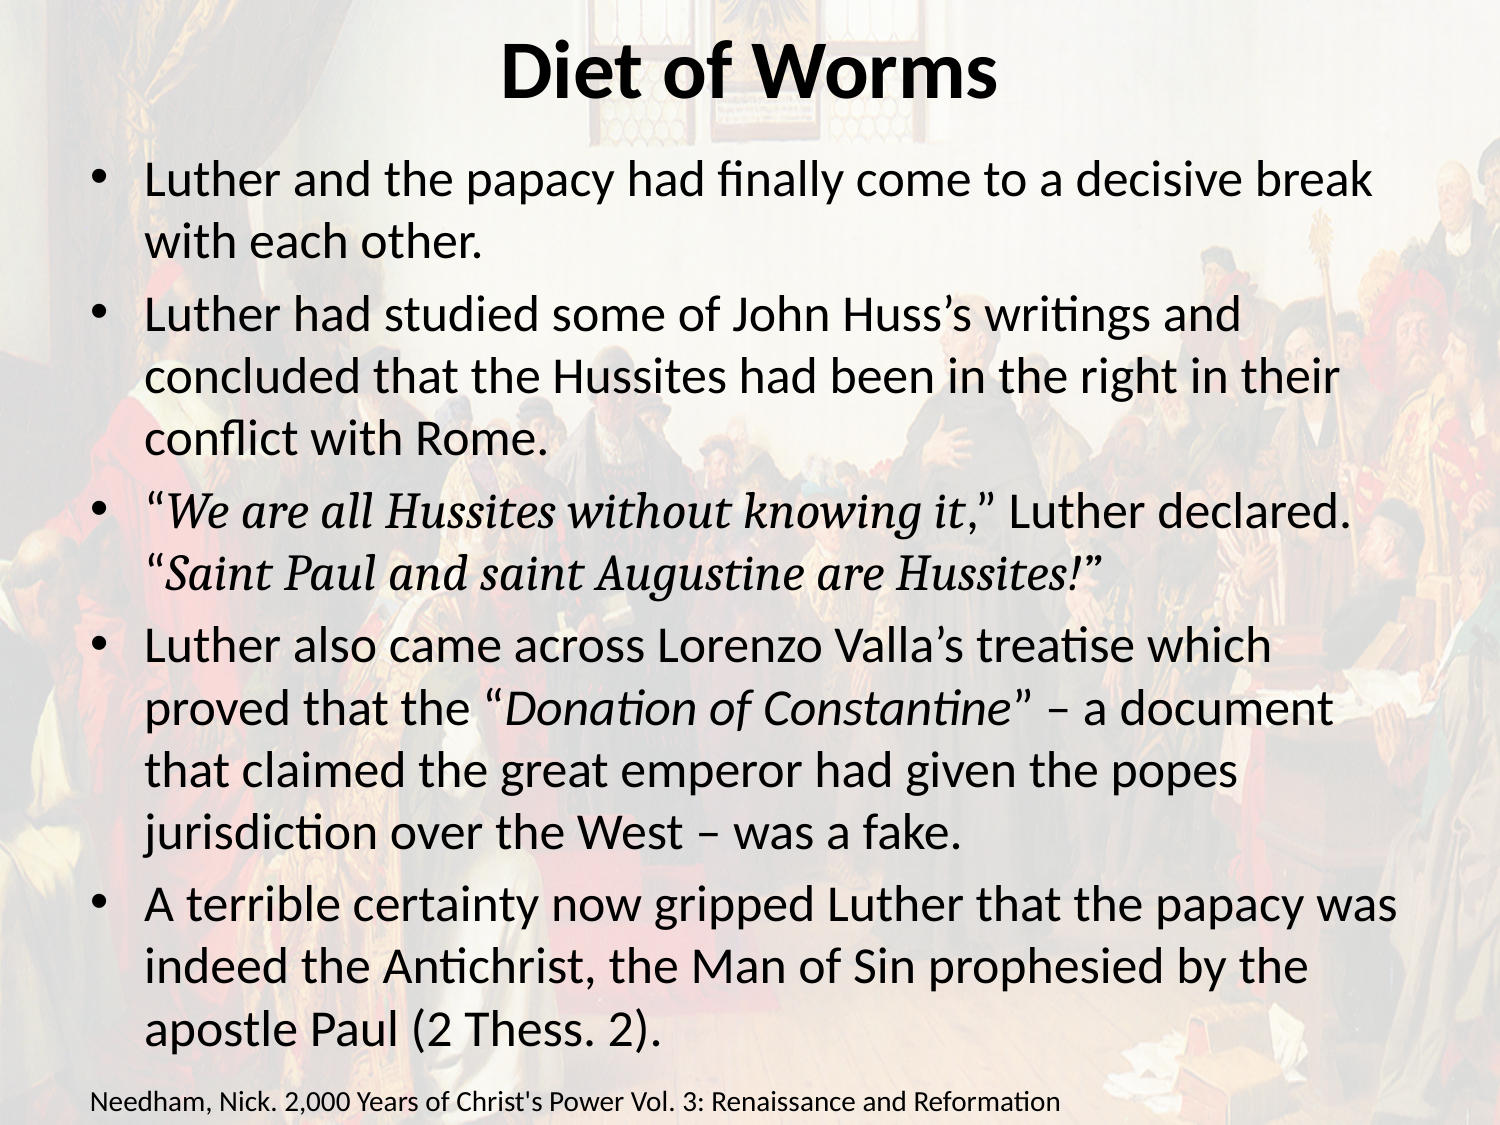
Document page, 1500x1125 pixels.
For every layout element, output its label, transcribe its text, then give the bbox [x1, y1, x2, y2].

list Luther and the papacy had finally come to a decisive break with each other. Luther had studied some of John Huss’s writings and concluded that the Hussites had been in the right in their conflict with Rome. “We are all Hussites without knowing it,” Luther declared. “Saint Paul and saint Augustine are Hussites!” Luther also came across Lorenzo Valla’s treatise which proved that the “Donation of Constantine” – a document that claimed the great emperor had given the popes jurisdiction over the West – was a fake. A terrible certainty now gripped Luther that the papacy was indeed the Antichrist, the Man of Sin prophesied by the apostle Paul (2 Thess. 2). [75, 137, 1425, 1070]
text_box Needham, Nick. 2,000 Years of Christ's Power Vol. 3: Renaissance and Reformation [74, 1074, 1500, 1125]
title Diet of Worms [0, 4, 1500, 125]
